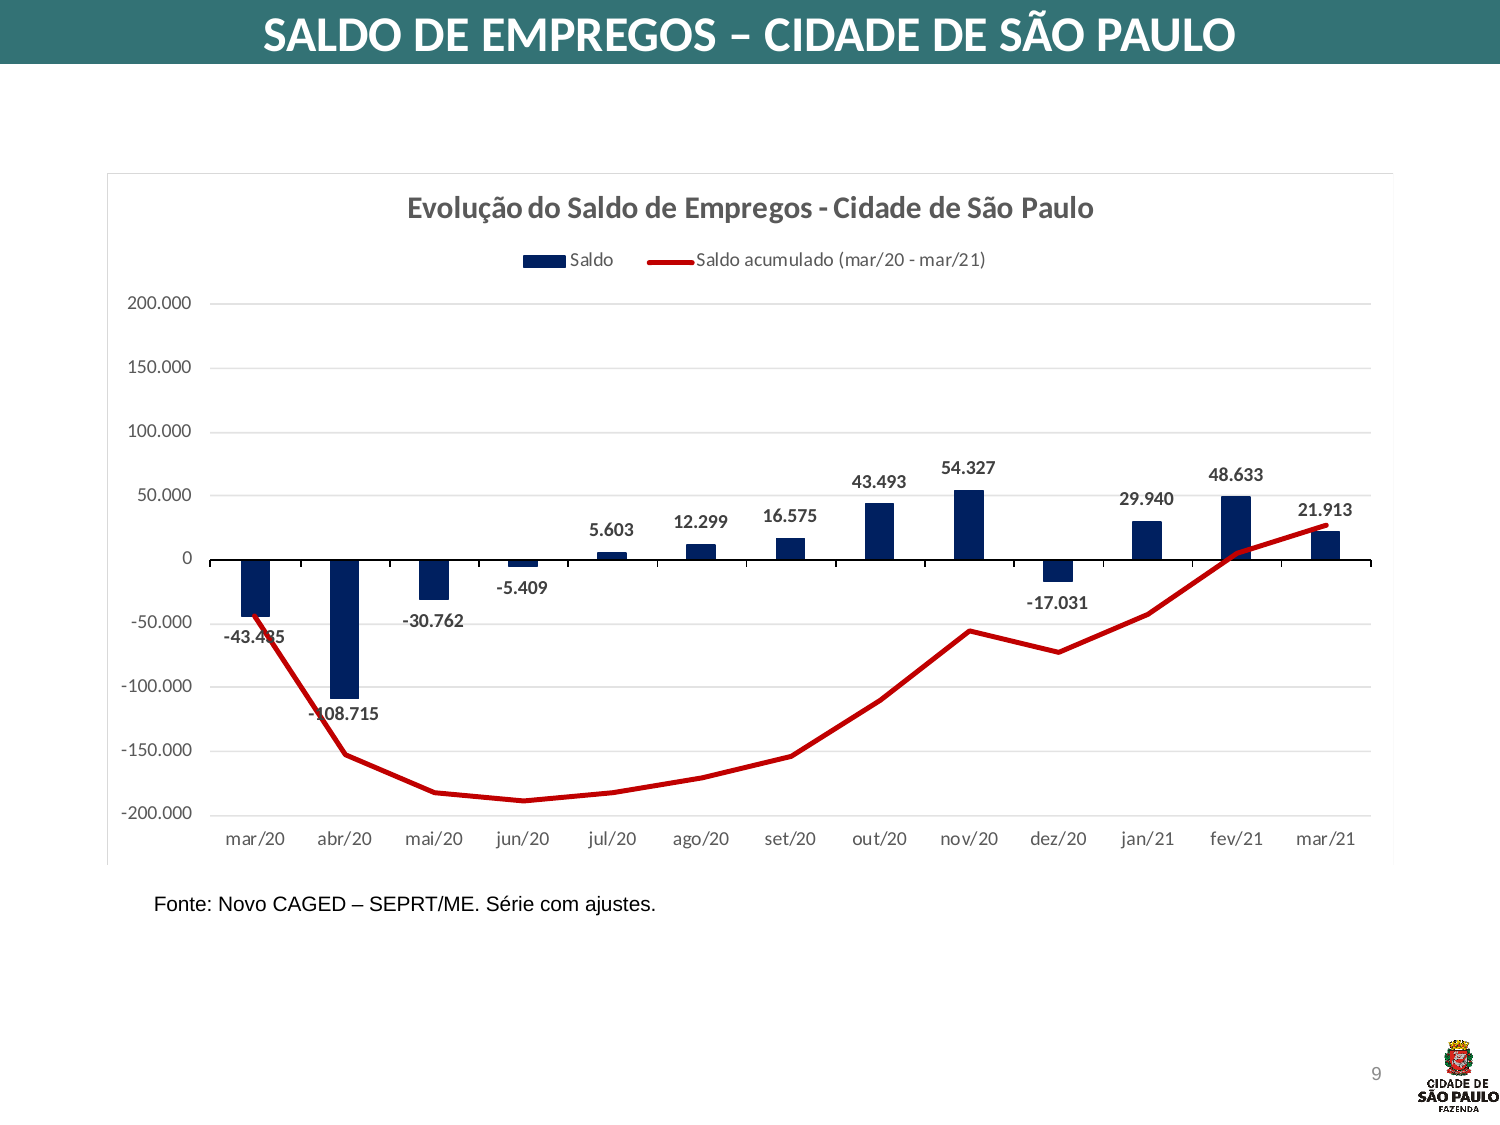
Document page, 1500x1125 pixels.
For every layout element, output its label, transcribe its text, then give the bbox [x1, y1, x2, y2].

text_box Fonte: Novo CAGED – SEPRT/ME. Série com ajustes. [138, 883, 672, 923]
picture [1418, 1040, 1499, 1112]
picture [106, 172, 1394, 865]
slide_number 9 [1059, 1042, 1397, 1103]
text_box SALDO DE EMPREGOS – CIDADE DE SÃO PAULO [0, 0, 1500, 64]
